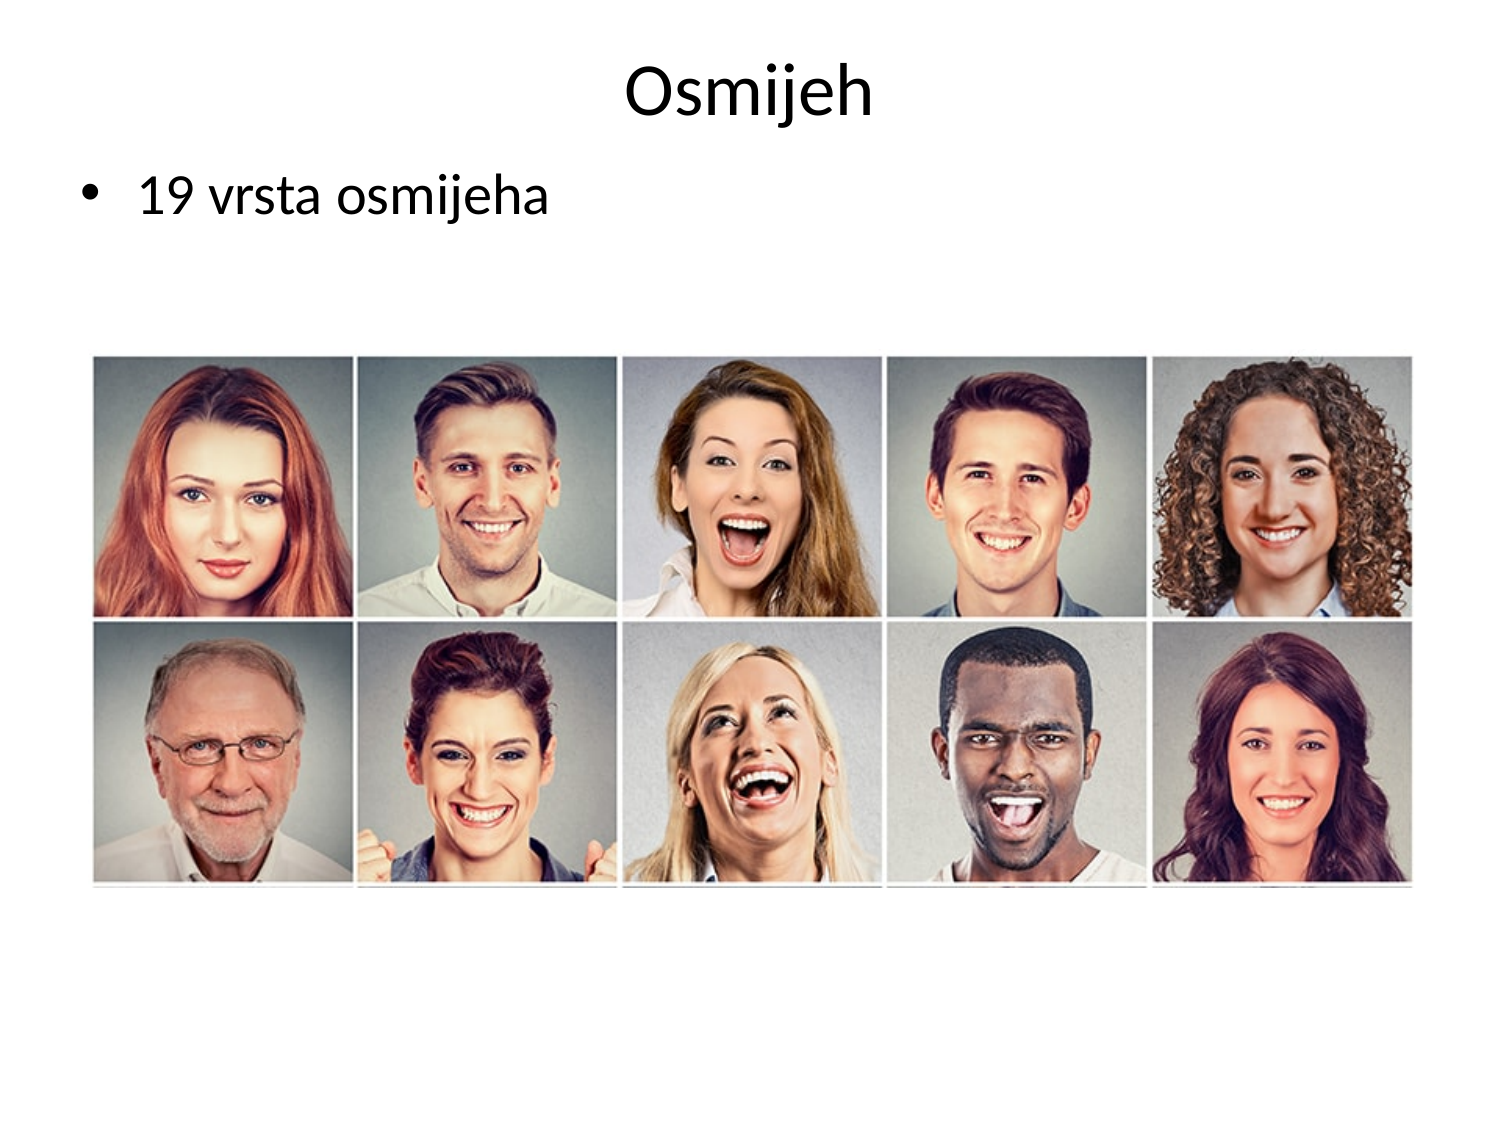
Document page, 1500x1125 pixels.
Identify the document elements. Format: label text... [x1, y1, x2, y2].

picture [88, 349, 1417, 888]
list 19 vrsta osmijeha [64, 149, 1415, 1041]
title Osmijeh [75, 45, 1425, 126]
